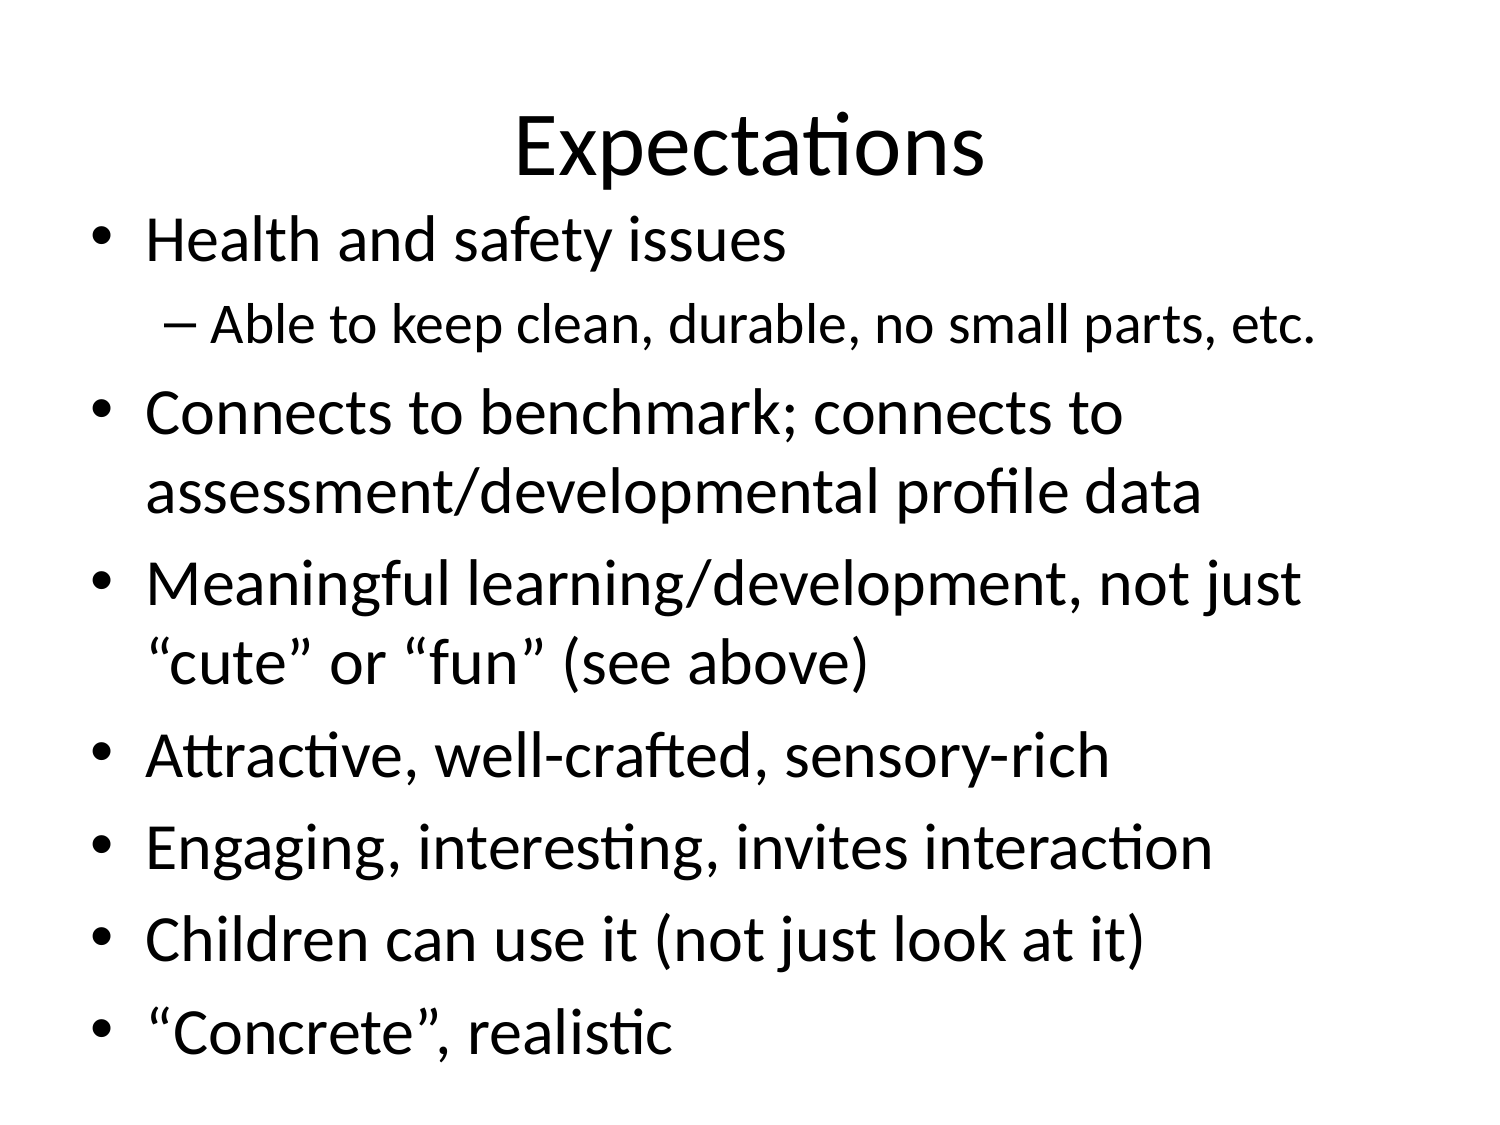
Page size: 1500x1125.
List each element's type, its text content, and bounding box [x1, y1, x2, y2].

title Expectations [75, 45, 1425, 187]
list Health and safety issues Able to keep clean, durable, no small parts, etc. Connects to benchmark; connects to assessment/developmental profile data Meaningful learning/development, not just “cute” or “fun” (see above) Attractive, well-crafted, sensory-rich Engaging, interesting, invites interaction Children can use it (not just look at it) “Concrete”, realistic [75, 187, 1425, 1075]
